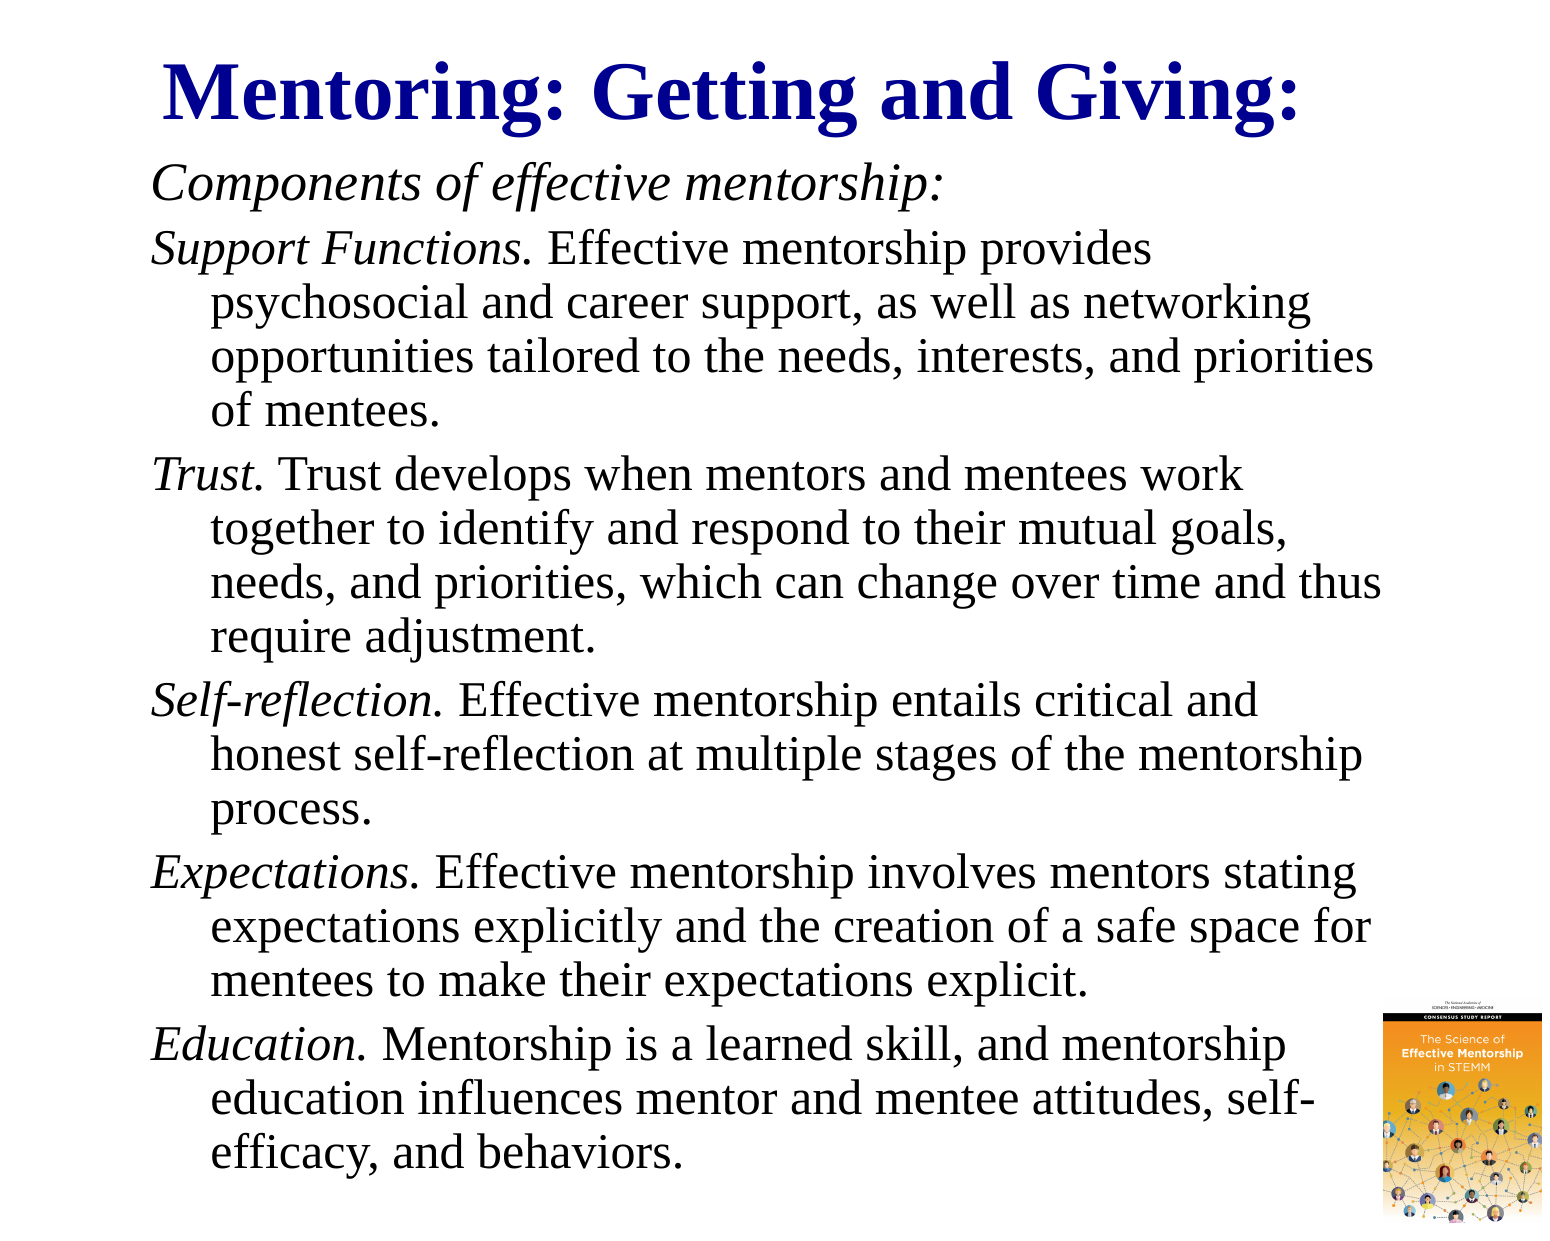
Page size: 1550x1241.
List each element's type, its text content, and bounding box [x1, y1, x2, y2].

list Components of effective mentorship: Support Functions. Effective mentorship provides psychosocial and career support, as well as networking opportunities tailored to the needs, interests, and priorities of mentees. Trust. Trust develops when mentors and mentees work together to identify and respond to their mutual goals, needs, and priorities, which can change over time and thus require adjustment. Self-reflection. Effective mentorship entails critical and honest self-reflection at multiple stages of the mentorship process. Expectations. Effective mentorship involves mentors stating expectations explicitly and the creation of a safe space for mentees to make their expectations explicit. Education. Mentorship is a learned skill, and mentorship education influences mentor and mentee attitudes, self-efficacy, and behaviors. [134, 145, 1415, 896]
title Mentoring: Getting and Giving: [74, 0, 1392, 190]
picture [1383, 996, 1543, 1224]
